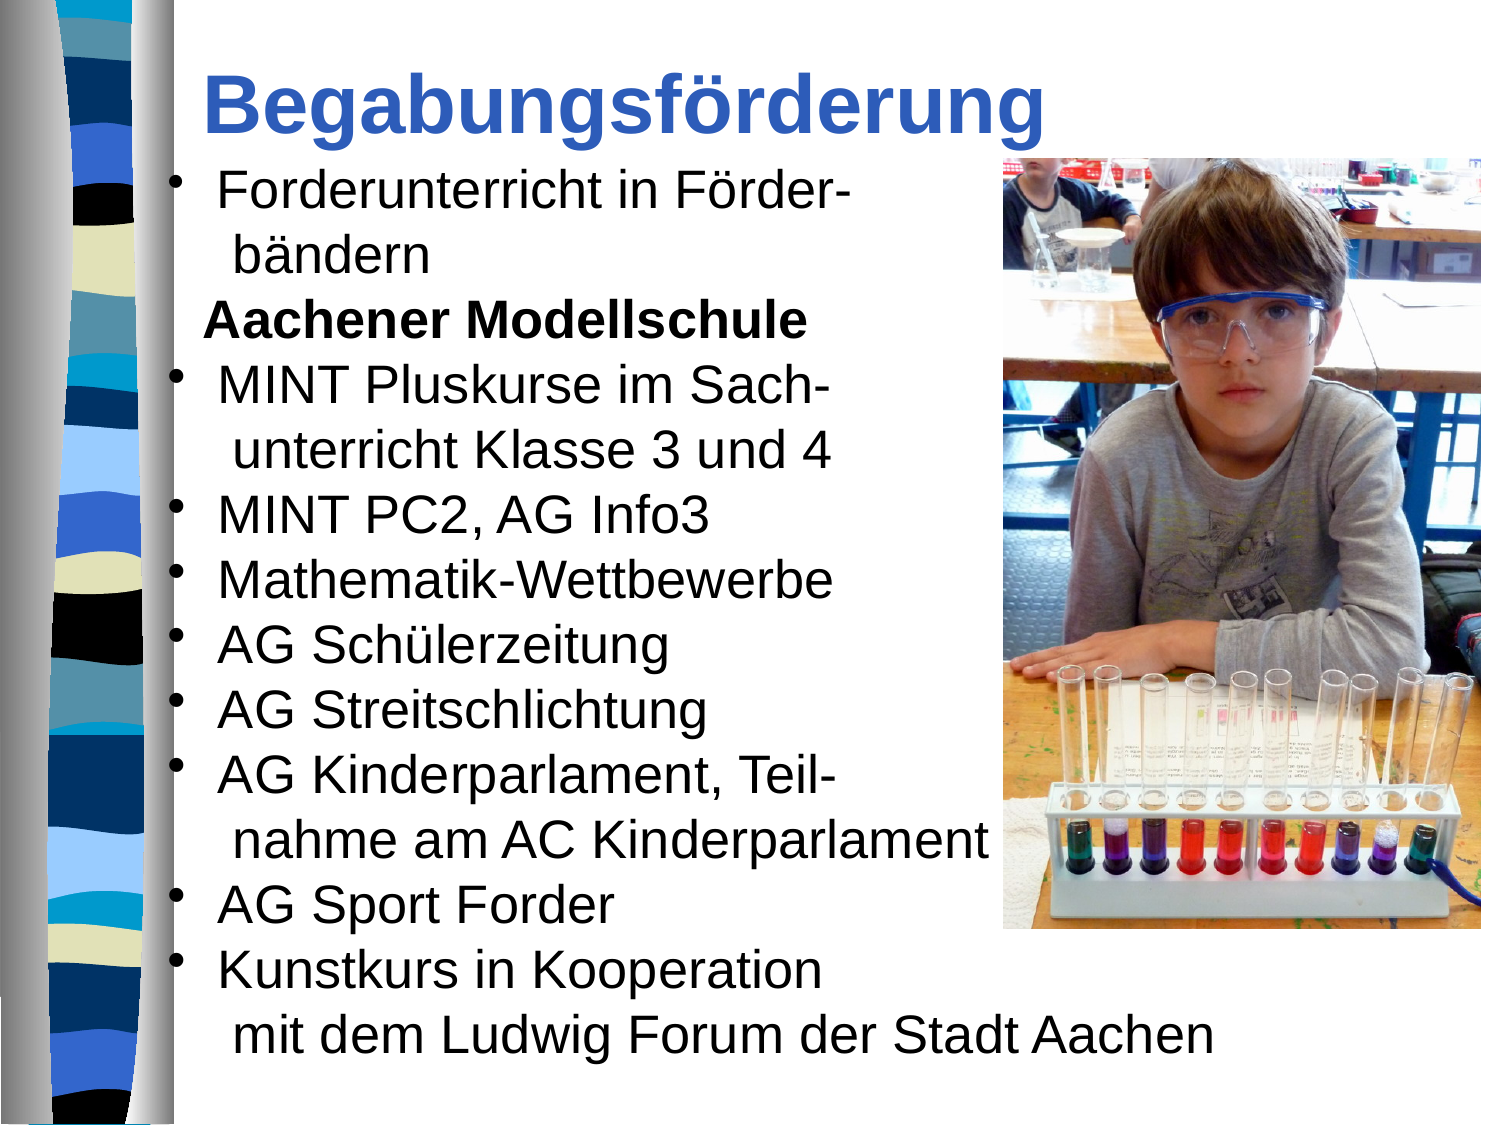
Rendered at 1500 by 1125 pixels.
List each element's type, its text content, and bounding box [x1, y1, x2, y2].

picture [1003, 158, 1481, 929]
title Begabungsförderung [187, 50, 1450, 150]
text_box Forderunterricht in Förder- bändern Aachener Modellschule MINT Pluskurse im Sach- unterricht Klasse 3 und 4 MINT PC2, AG Info3 Mathematik-Wettbewerbe AG Schülerzeitung AG Streitschlichtung AG Kinderparlament, Teil- nahme am AC Kinderparlament AG Sport Forder Kunstkurs in Kooperation mit dem Ludwig Forum der Stadt Aachen [113, 87, 1500, 1072]
